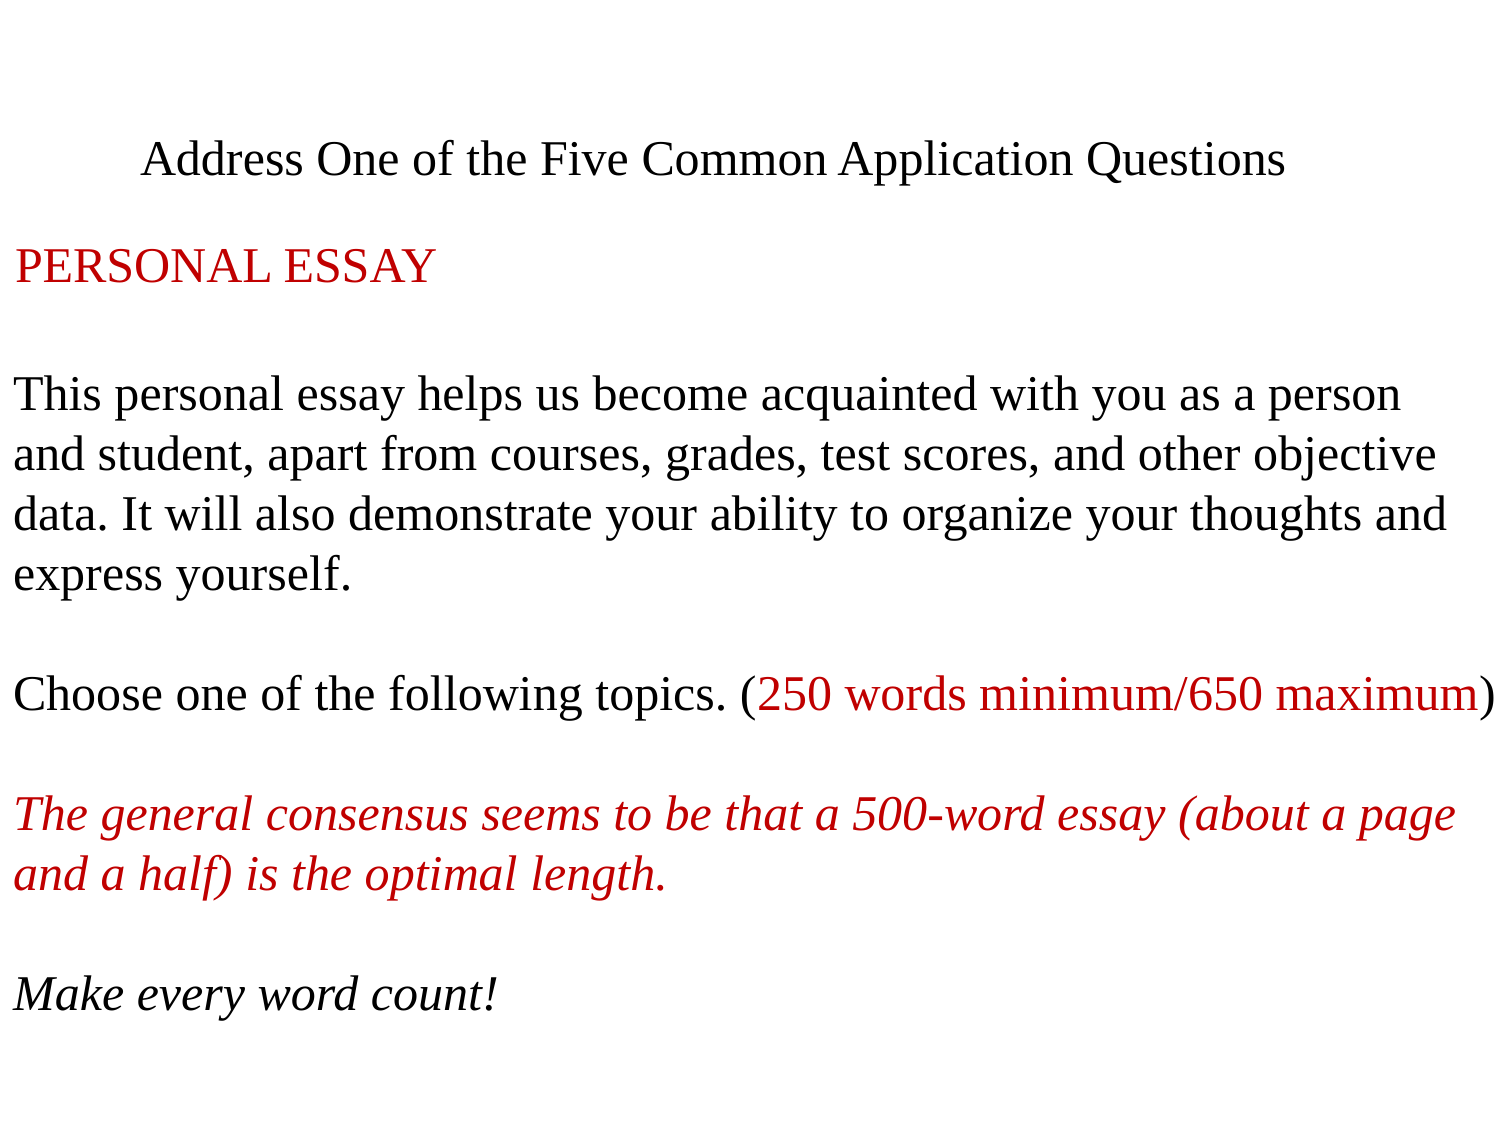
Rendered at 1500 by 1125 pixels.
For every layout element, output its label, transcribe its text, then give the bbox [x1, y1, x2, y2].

text_box Address One of the Five Common Application Questions [124, 118, 1388, 239]
text_box PERSONAL ESSAY [0, 224, 763, 300]
text_box This personal essay helps us become acquainted with you as a person and student, apart from courses, grades, test scores, and other objective data. It will also demonstrate your ability to organize your thoughts and express yourself. Choose one of the following topics. (250 words minimum/650 maximum) The general consensus seems to be that a 500-word essay (about a page and a half) is the optimal length. Make every word count! [0, 353, 1500, 1029]
